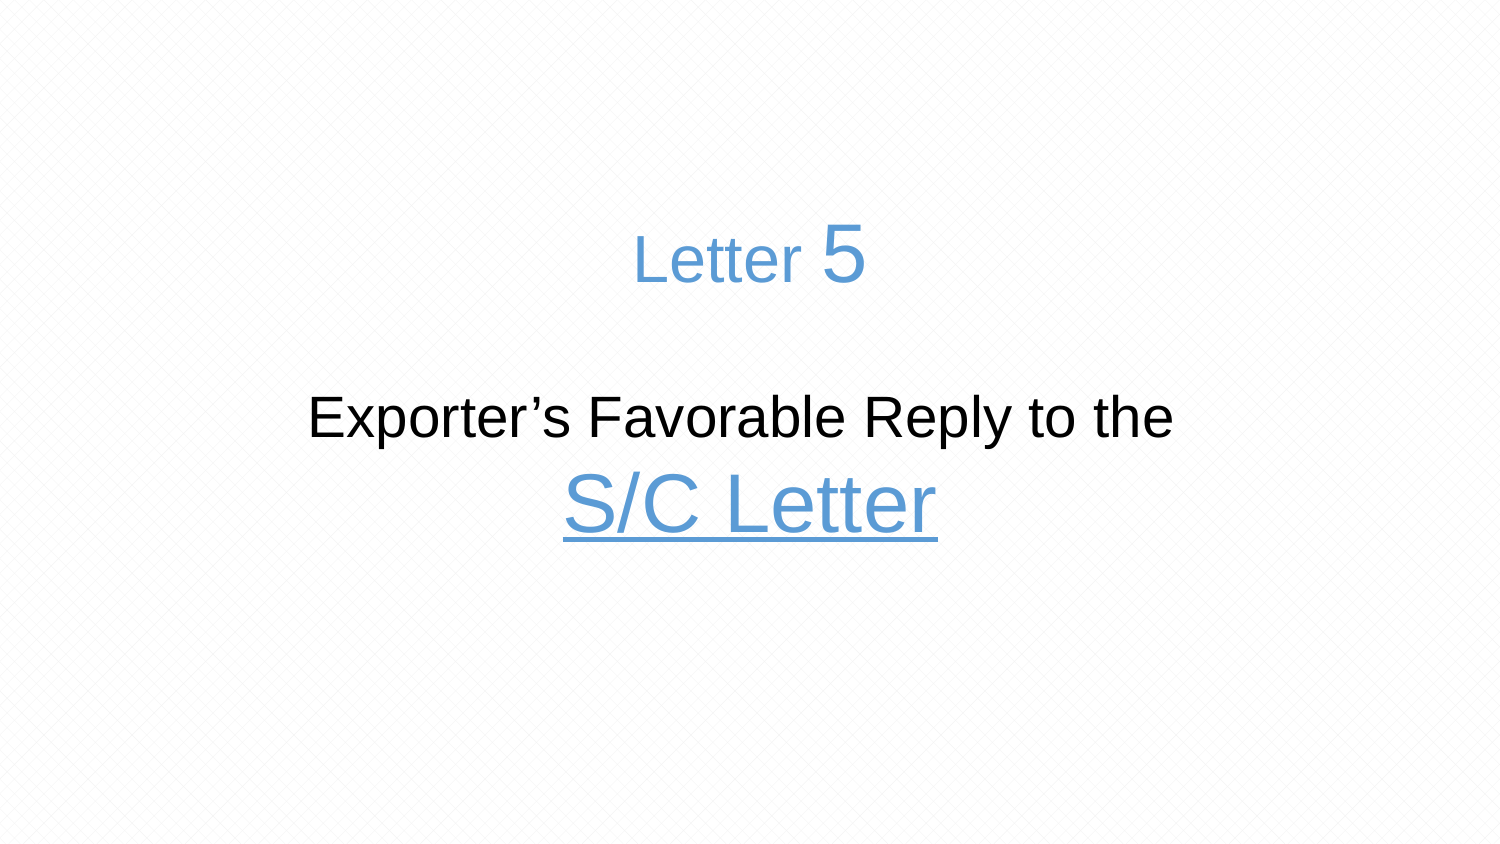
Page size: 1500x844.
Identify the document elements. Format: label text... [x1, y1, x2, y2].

text_box Letter 5 Exporter’s Favorable Reply to the S/C Letter [30, 192, 1470, 557]
